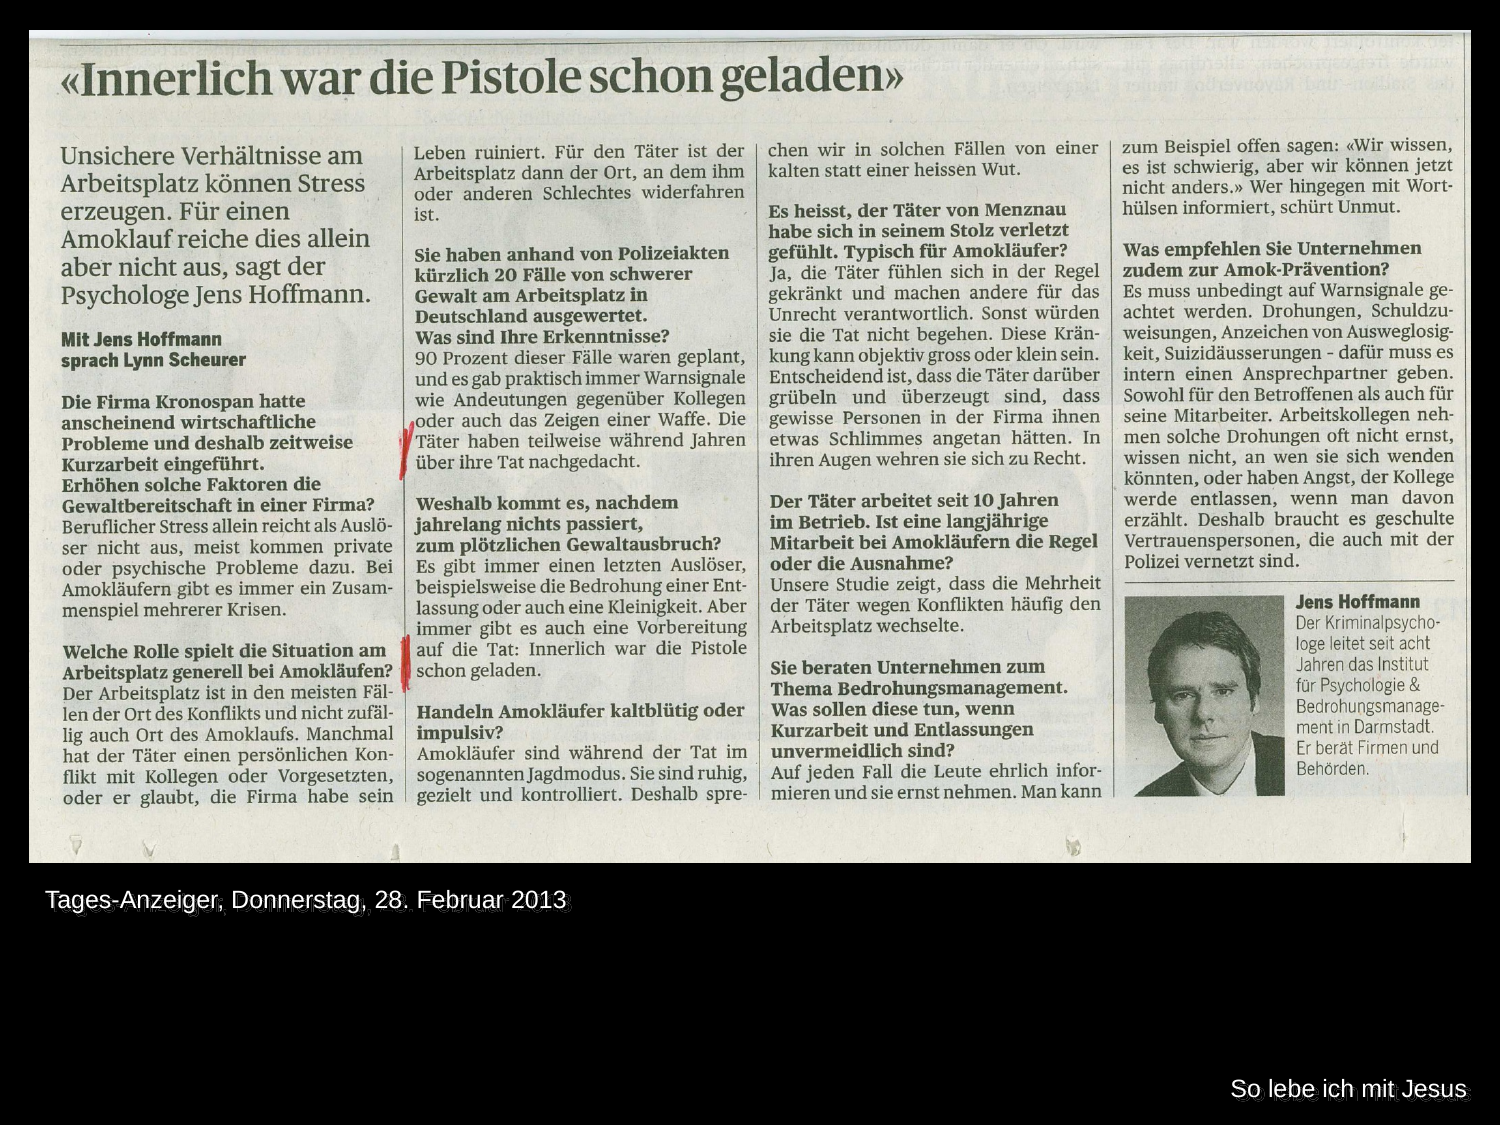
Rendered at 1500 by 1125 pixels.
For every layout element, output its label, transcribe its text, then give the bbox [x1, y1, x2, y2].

text_box Tages-Anzeiger, Donnerstag, 28. Februar 2013 [29, 881, 656, 929]
picture [29, 30, 1471, 864]
subtitle So lebe ich mit Jesus [856, 1070, 1483, 1118]
